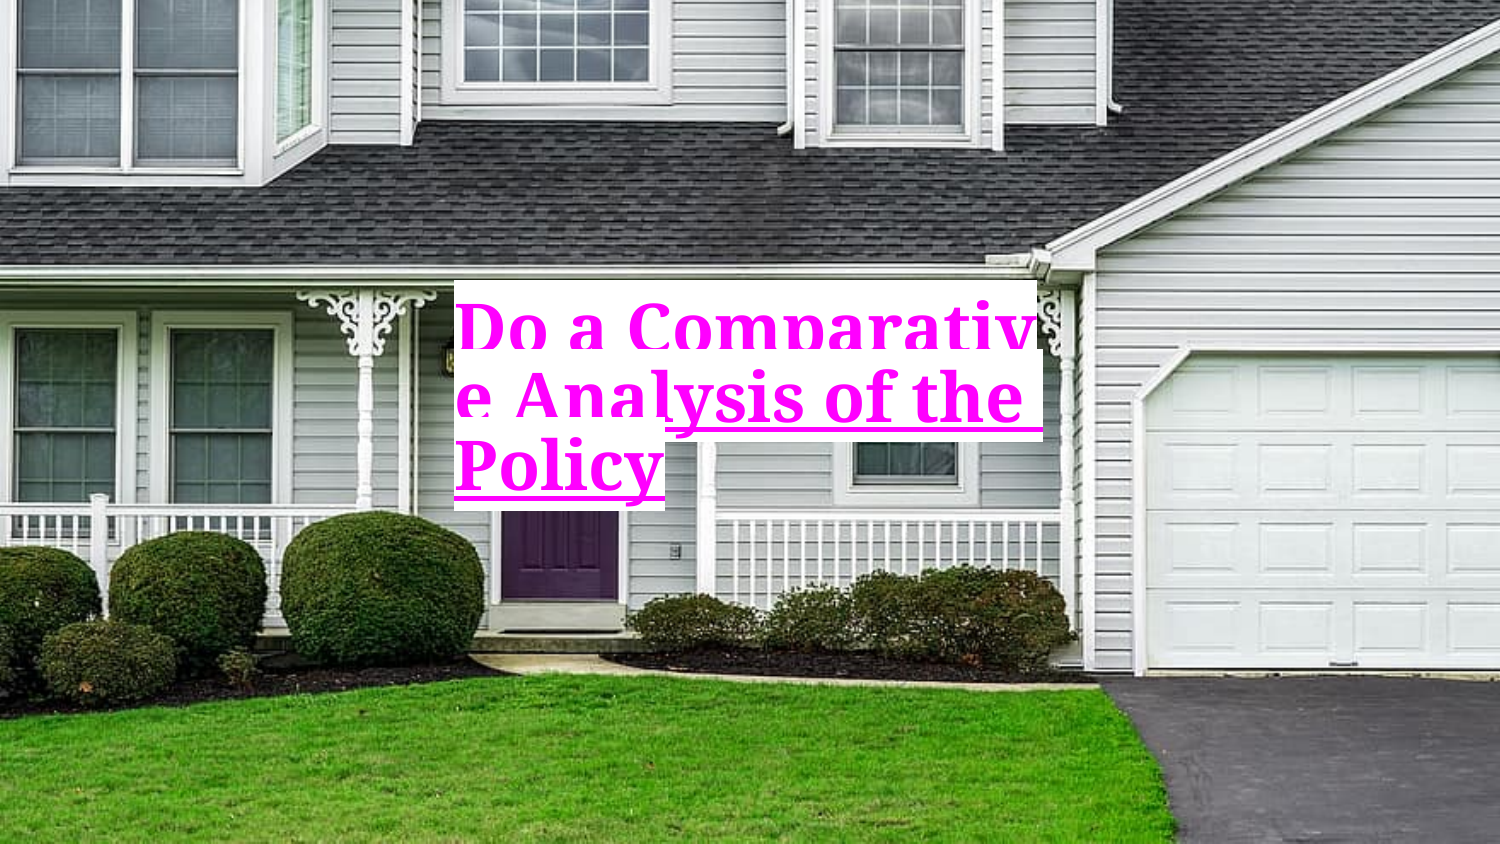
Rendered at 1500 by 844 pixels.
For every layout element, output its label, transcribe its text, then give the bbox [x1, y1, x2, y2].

picture [0, 0, 1500, 844]
text_box Do a Comparative Analysis of the Policy [439, 209, 1061, 394]
